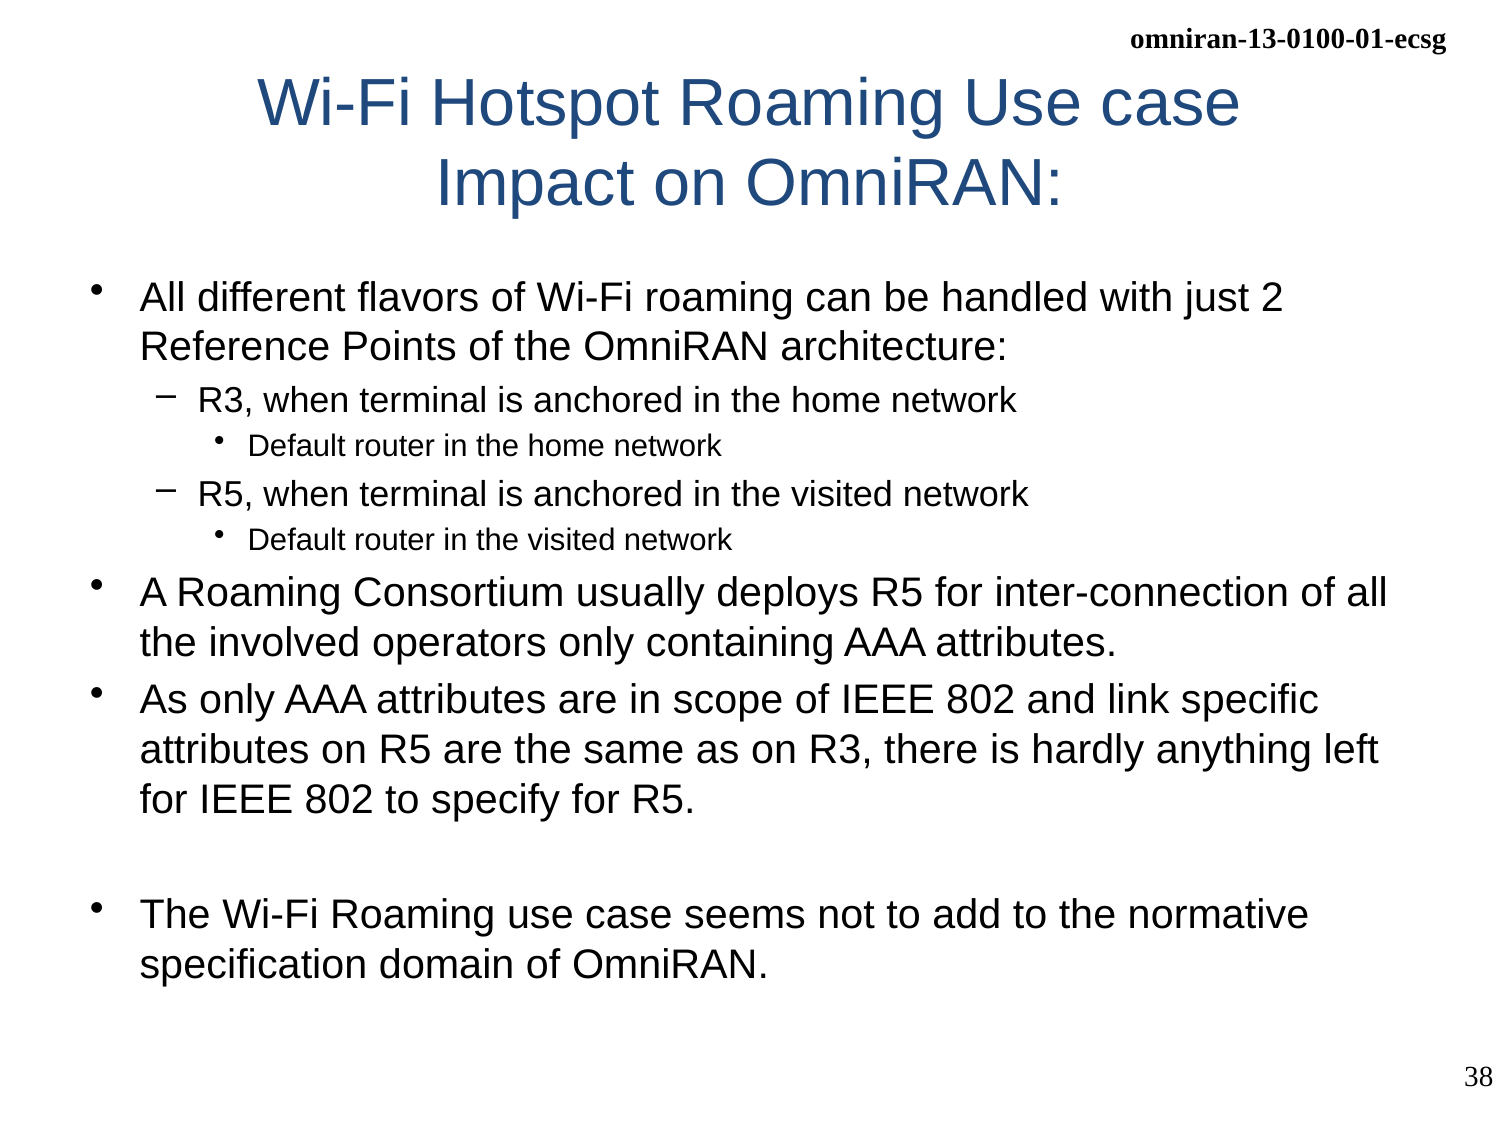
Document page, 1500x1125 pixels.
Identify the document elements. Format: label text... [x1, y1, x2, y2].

list All different flavors of Wi-Fi roaming can be handled with just 2 Reference Points of the OmniRAN architecture: R3, when terminal is anchored in the home network Default router in the home network R5, when terminal is anchored in the visited network Default router in the visited network A Roaming Consortium usually deploys R5 for inter-connection of all the involved operators only containing AAA attributes. As only AAA attributes are in scope of IEEE 802 and link specific attributes on R5 are the same as on R3, there is hardly anything left for IEEE 802 to specify for R5. The Wi-Fi Roaming use case seems not to add to the normative specification domain of OmniRAN. [75, 262, 1425, 1005]
title Wi-Fi Hotspot Roaming Use case Impact on OmniRAN: [75, 45, 1425, 233]
